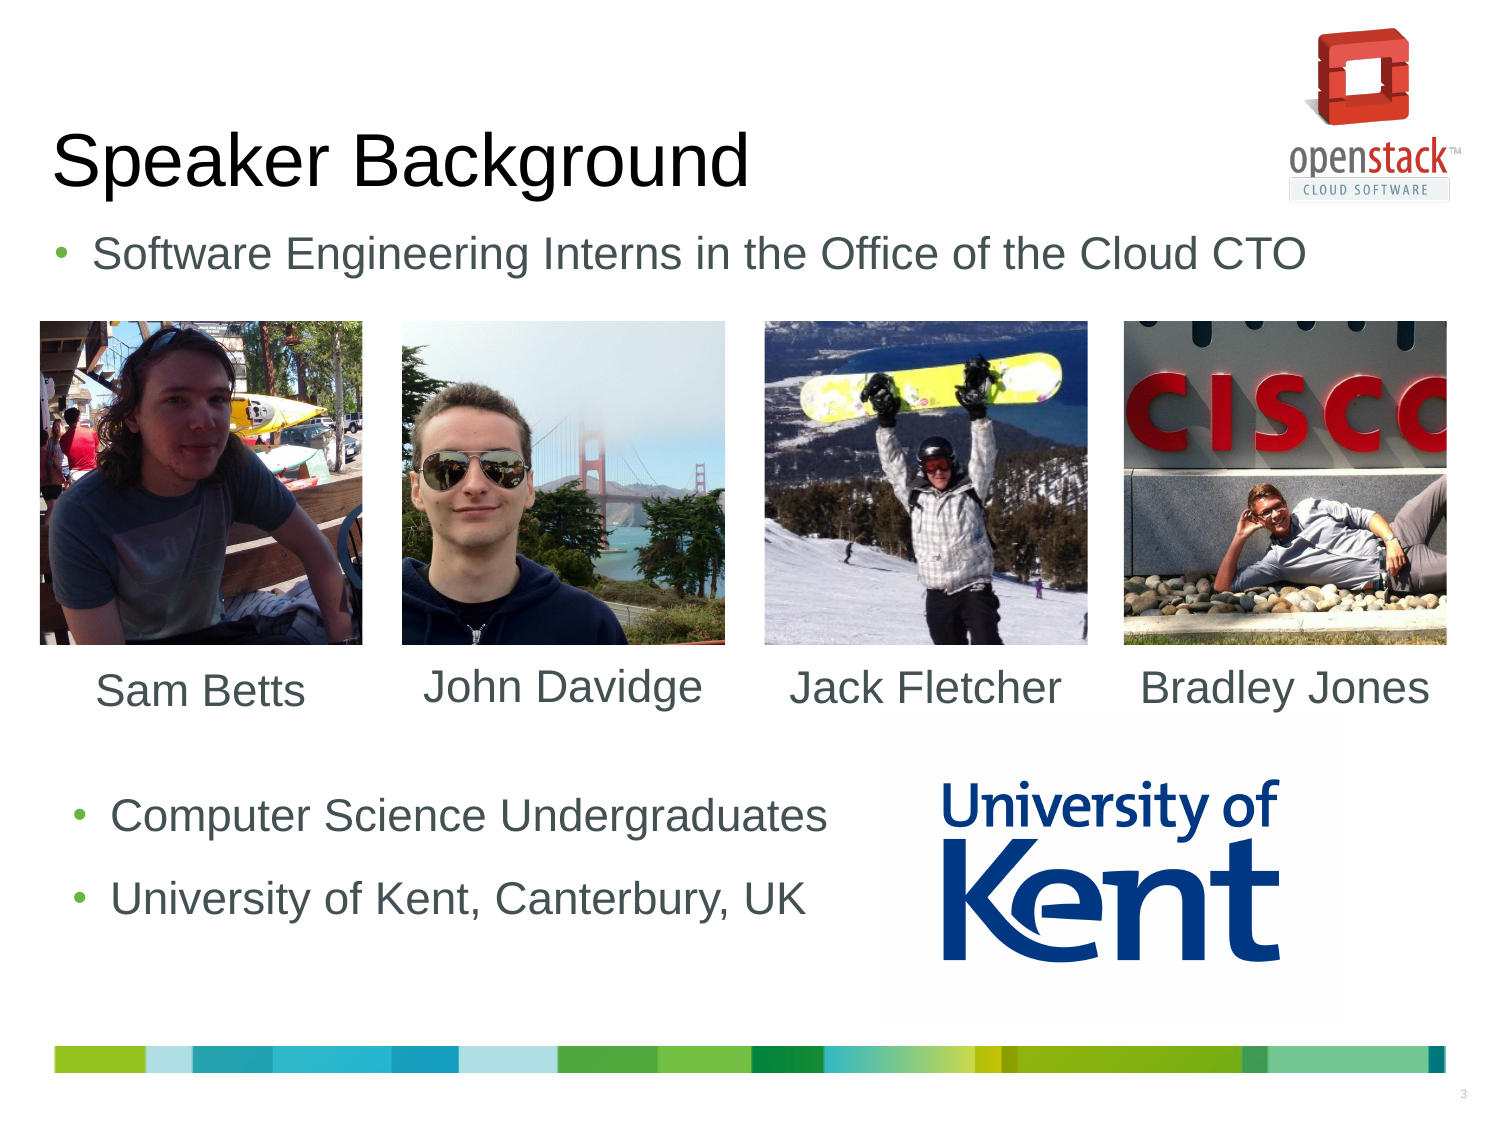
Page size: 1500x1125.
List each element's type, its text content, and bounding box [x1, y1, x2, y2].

list Software Engineering Interns in the Office of the Cloud CTO [39, 220, 1447, 712]
text_box Computer Science Undergraduates University of Kent, Canterbury, UK [57, 782, 870, 1020]
picture [877, 711, 1348, 1029]
picture [1250, 21, 1500, 209]
text_box Sam Betts [39, 656, 362, 725]
text_box John Davidge [401, 653, 725, 722]
text_box Jack Fletcher [764, 654, 1088, 723]
picture [54, 1046, 1446, 1073]
picture [401, 321, 725, 645]
picture [764, 321, 1088, 645]
text_box Bradley Jones [1123, 654, 1447, 723]
picture [39, 321, 363, 645]
picture [1123, 321, 1447, 645]
title Speaker Background [37, 70, 1245, 209]
